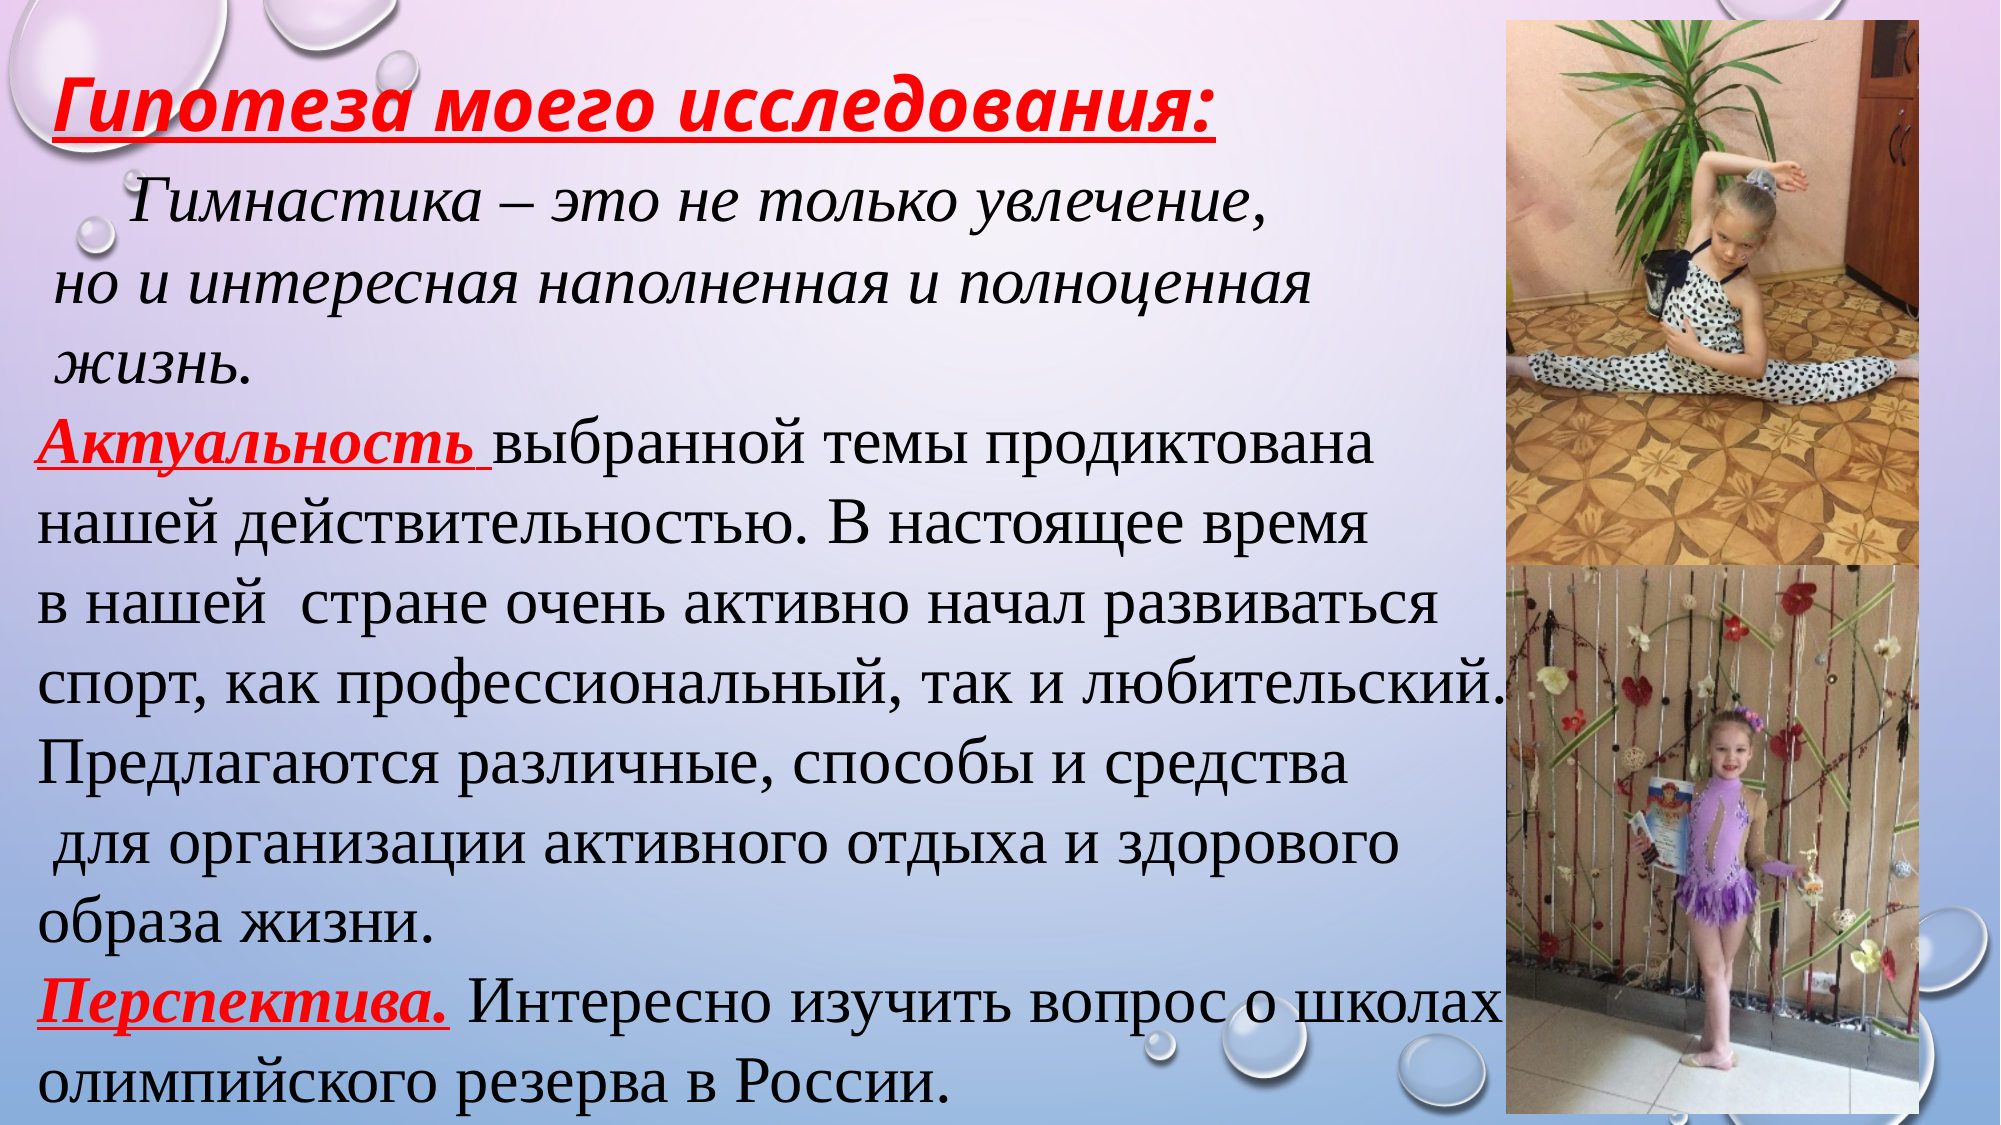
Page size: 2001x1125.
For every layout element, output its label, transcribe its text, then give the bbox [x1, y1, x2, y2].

picture [0, 0, 2000, 1125]
text_box Гипотеза моего исследования: Гимнастика – это не только увлечение, но и интересная наполненная и полноценная жизнь. Актуальность выбранной темы продиктована нашей действительностью. В настоящее время в нашей стране очень активно начал развиваться спорт, как профессиональный, так и любительский. Предлагаются различные, способы и средства для организации активного отдыха и здорового образа жизни. Перспектива. Интересно изучить вопрос о школах олимпийского резерва в России. [22, 49, 1885, 1125]
